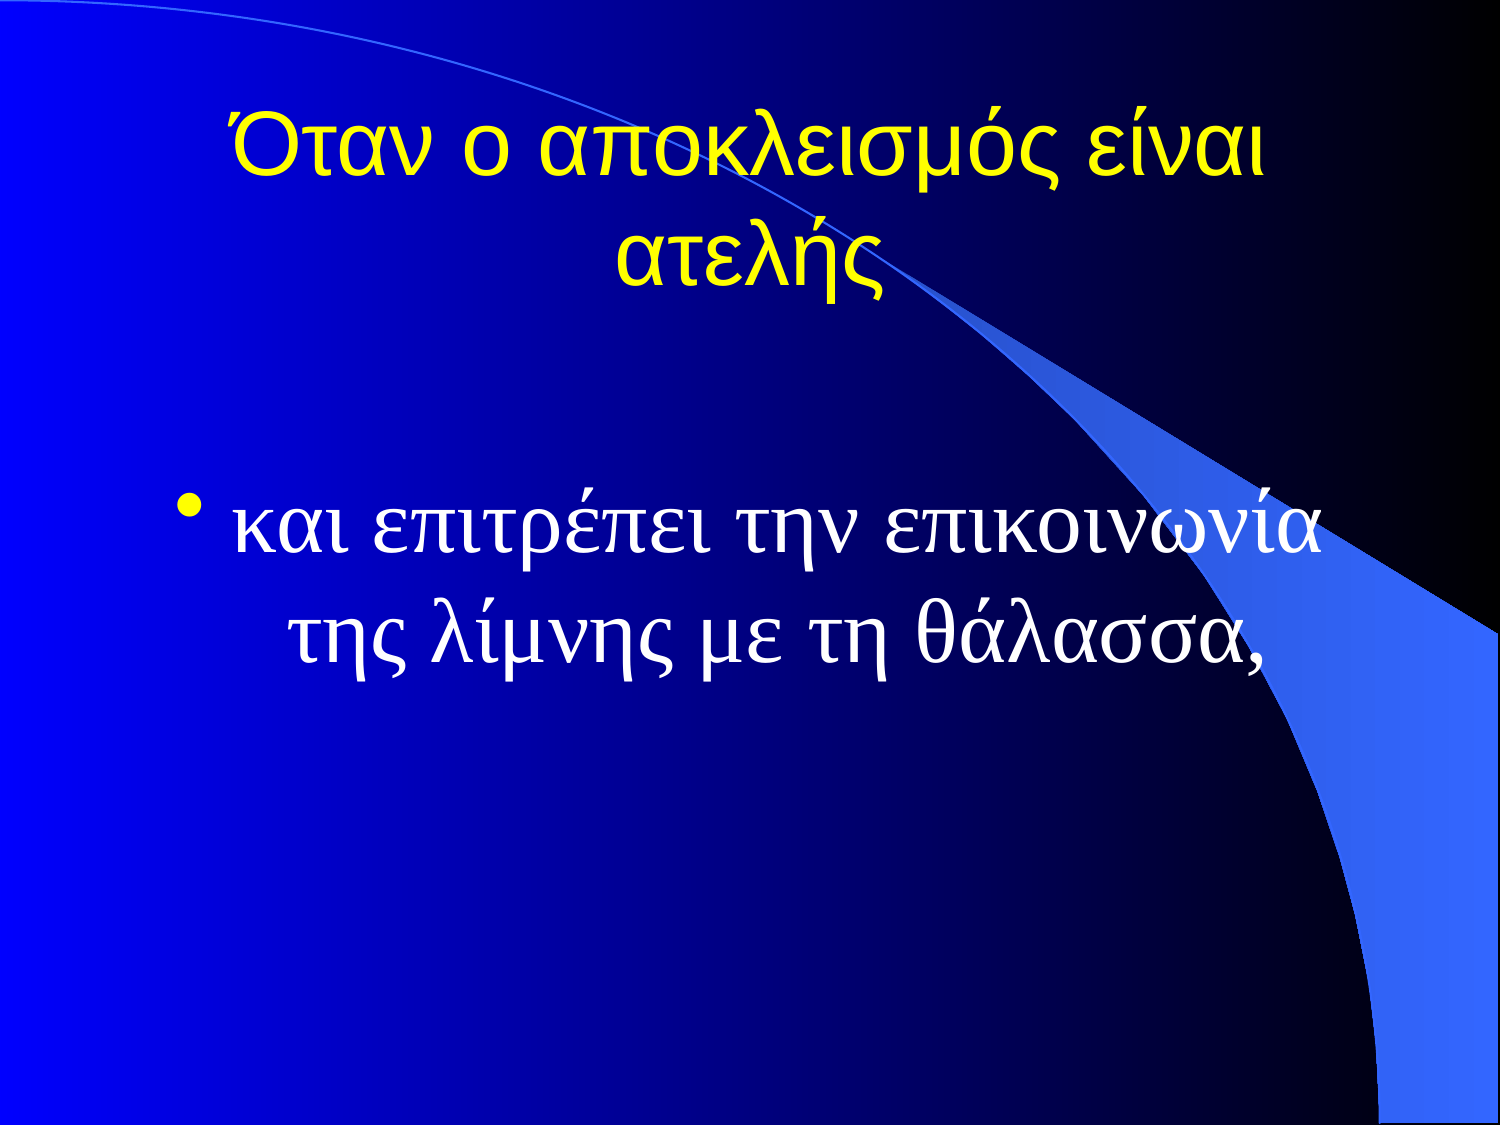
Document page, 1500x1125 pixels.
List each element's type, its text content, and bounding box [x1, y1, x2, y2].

list και επιτρέπει την επικοινωνία της λίμνης με τη θάλασσα, [112, 324, 1388, 1000]
title Όταν ο αποκλεισμός είναι ατελής [112, 99, 1388, 288]
